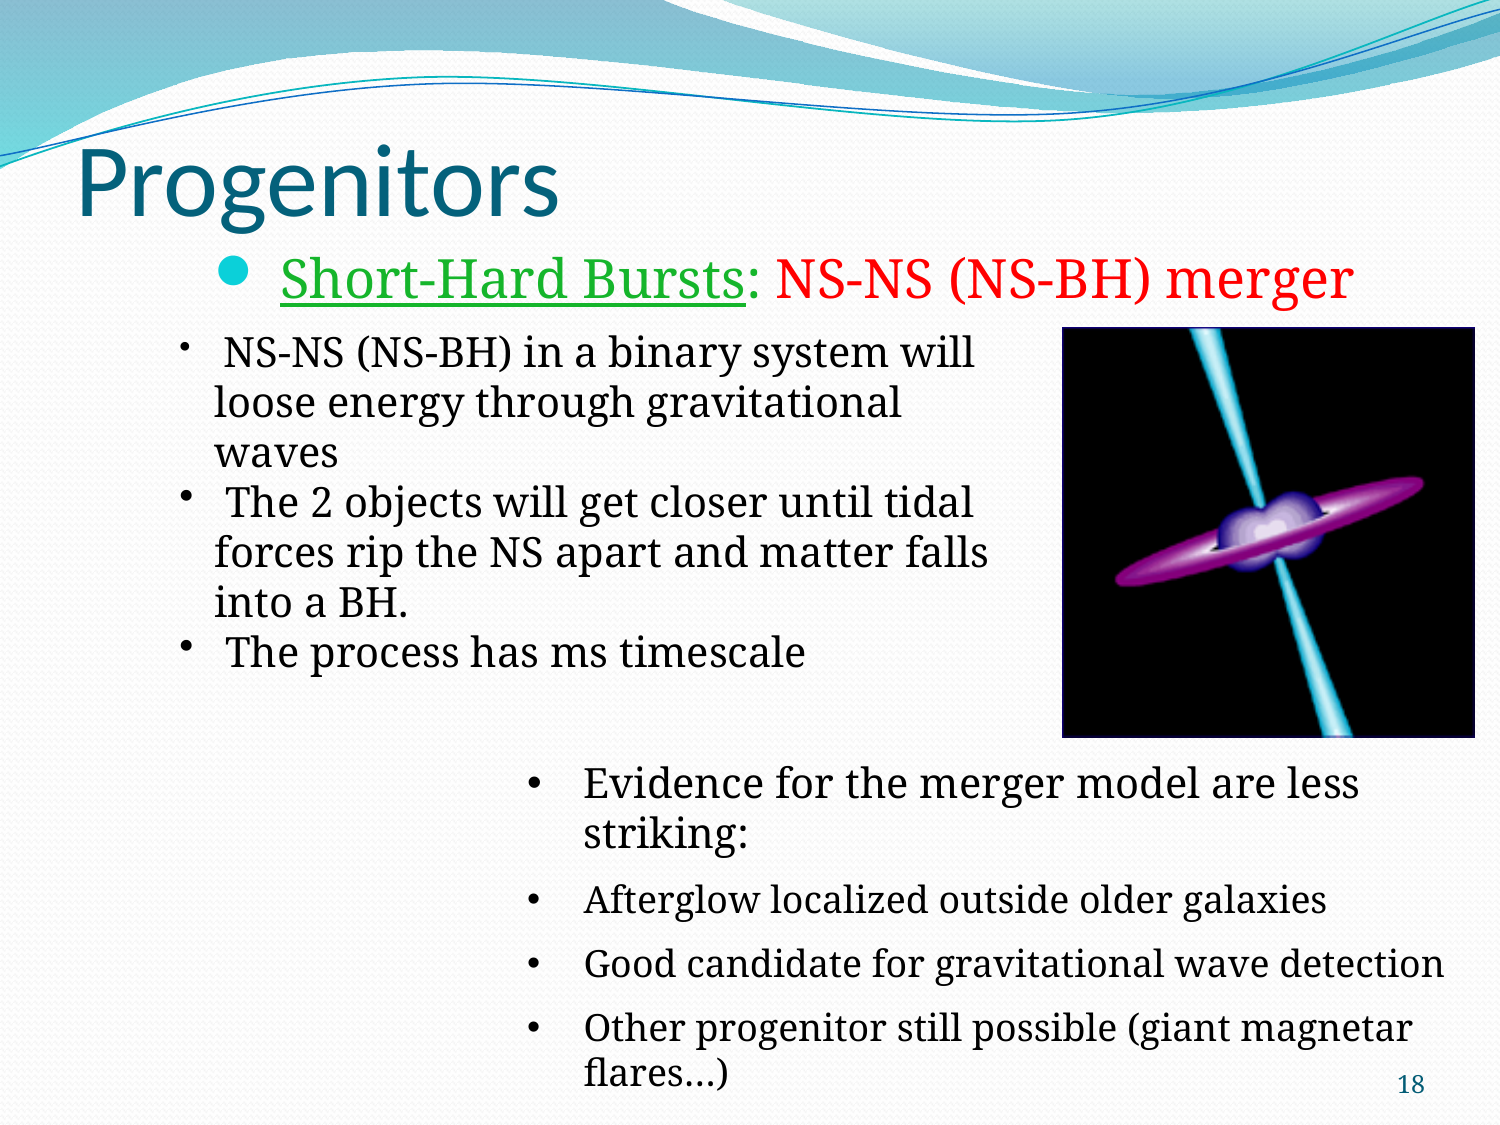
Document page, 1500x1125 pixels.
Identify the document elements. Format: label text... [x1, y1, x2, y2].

picture [1062, 326, 1476, 738]
list Short-Hard Bursts: NS-NS (NS-BH) merger [200, 237, 1500, 363]
title Progenitors [75, 50, 1425, 238]
text_box Evidence for the merger model are less striking: Afterglow localized outside older galaxies Good candidate for gravitational wave detection Other progenitor still possible (giant magnetar flares…) [512, 749, 1488, 1102]
text_box NS-NS (NS-BH) in a binary system will loose energy through gravitational waves The 2 objects will get closer until tidal forces rip the NS apart and matter falls into a BH. The process has ms timescale [124, 318, 1038, 684]
